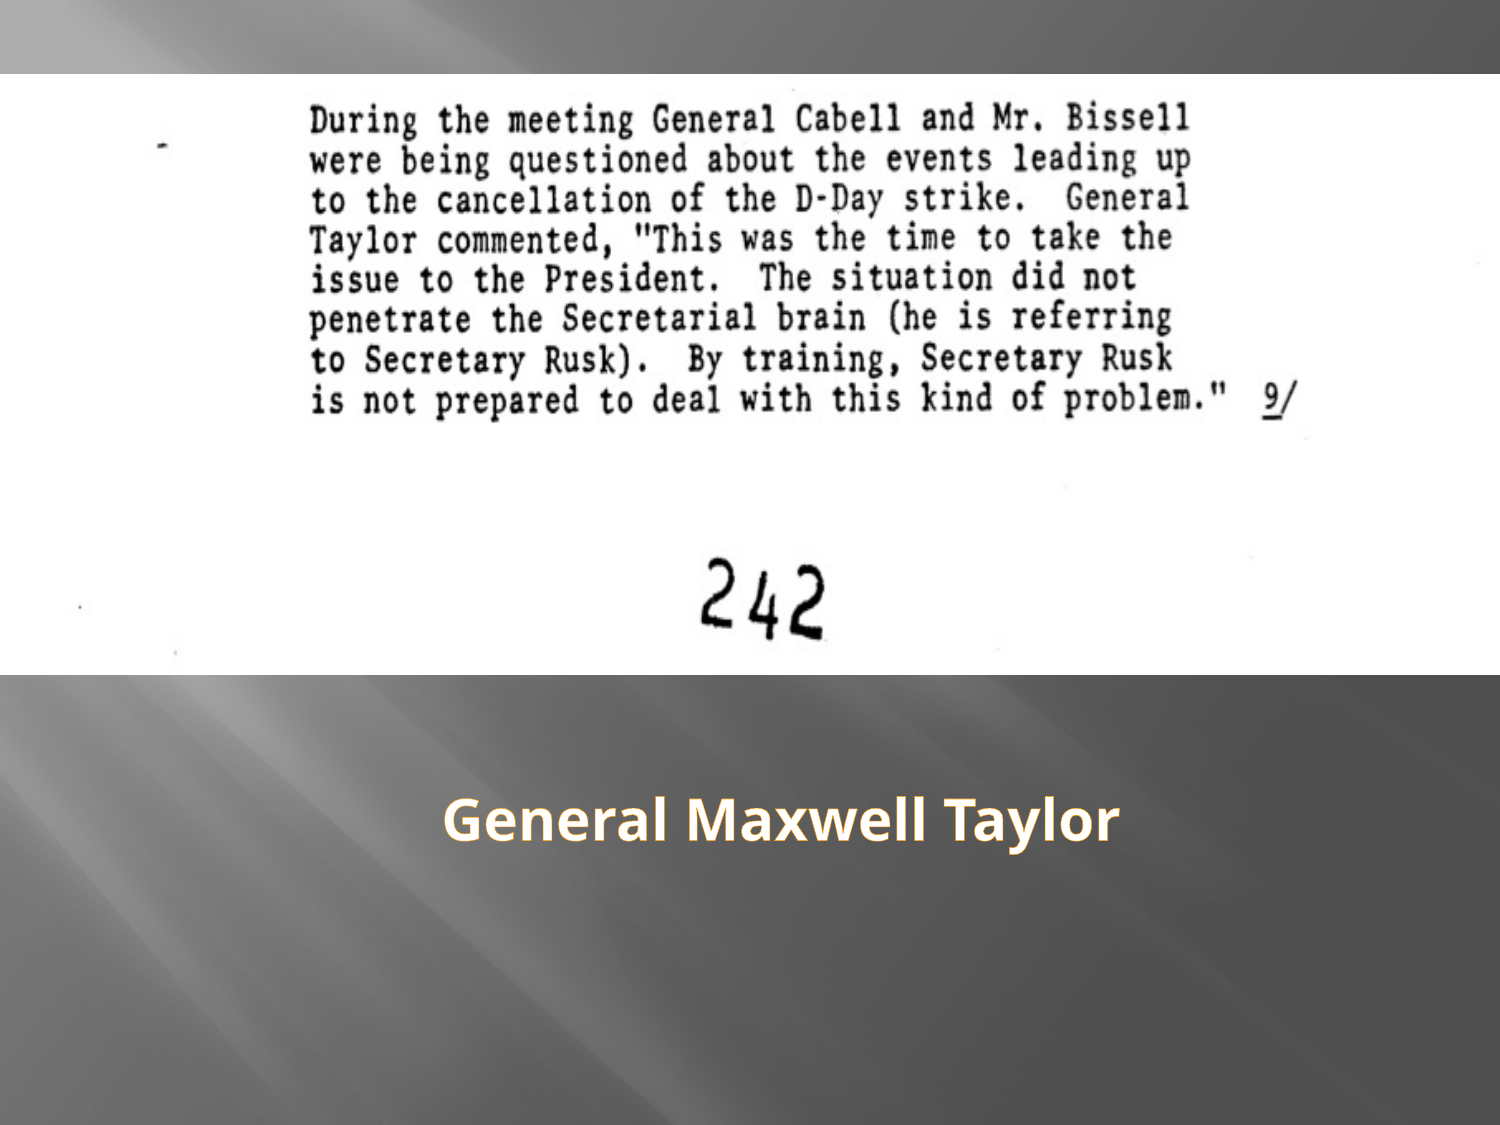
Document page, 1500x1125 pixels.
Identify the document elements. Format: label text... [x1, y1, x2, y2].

picture [0, 74, 1500, 676]
text_box General Maxwell Taylor [426, 774, 1152, 860]
